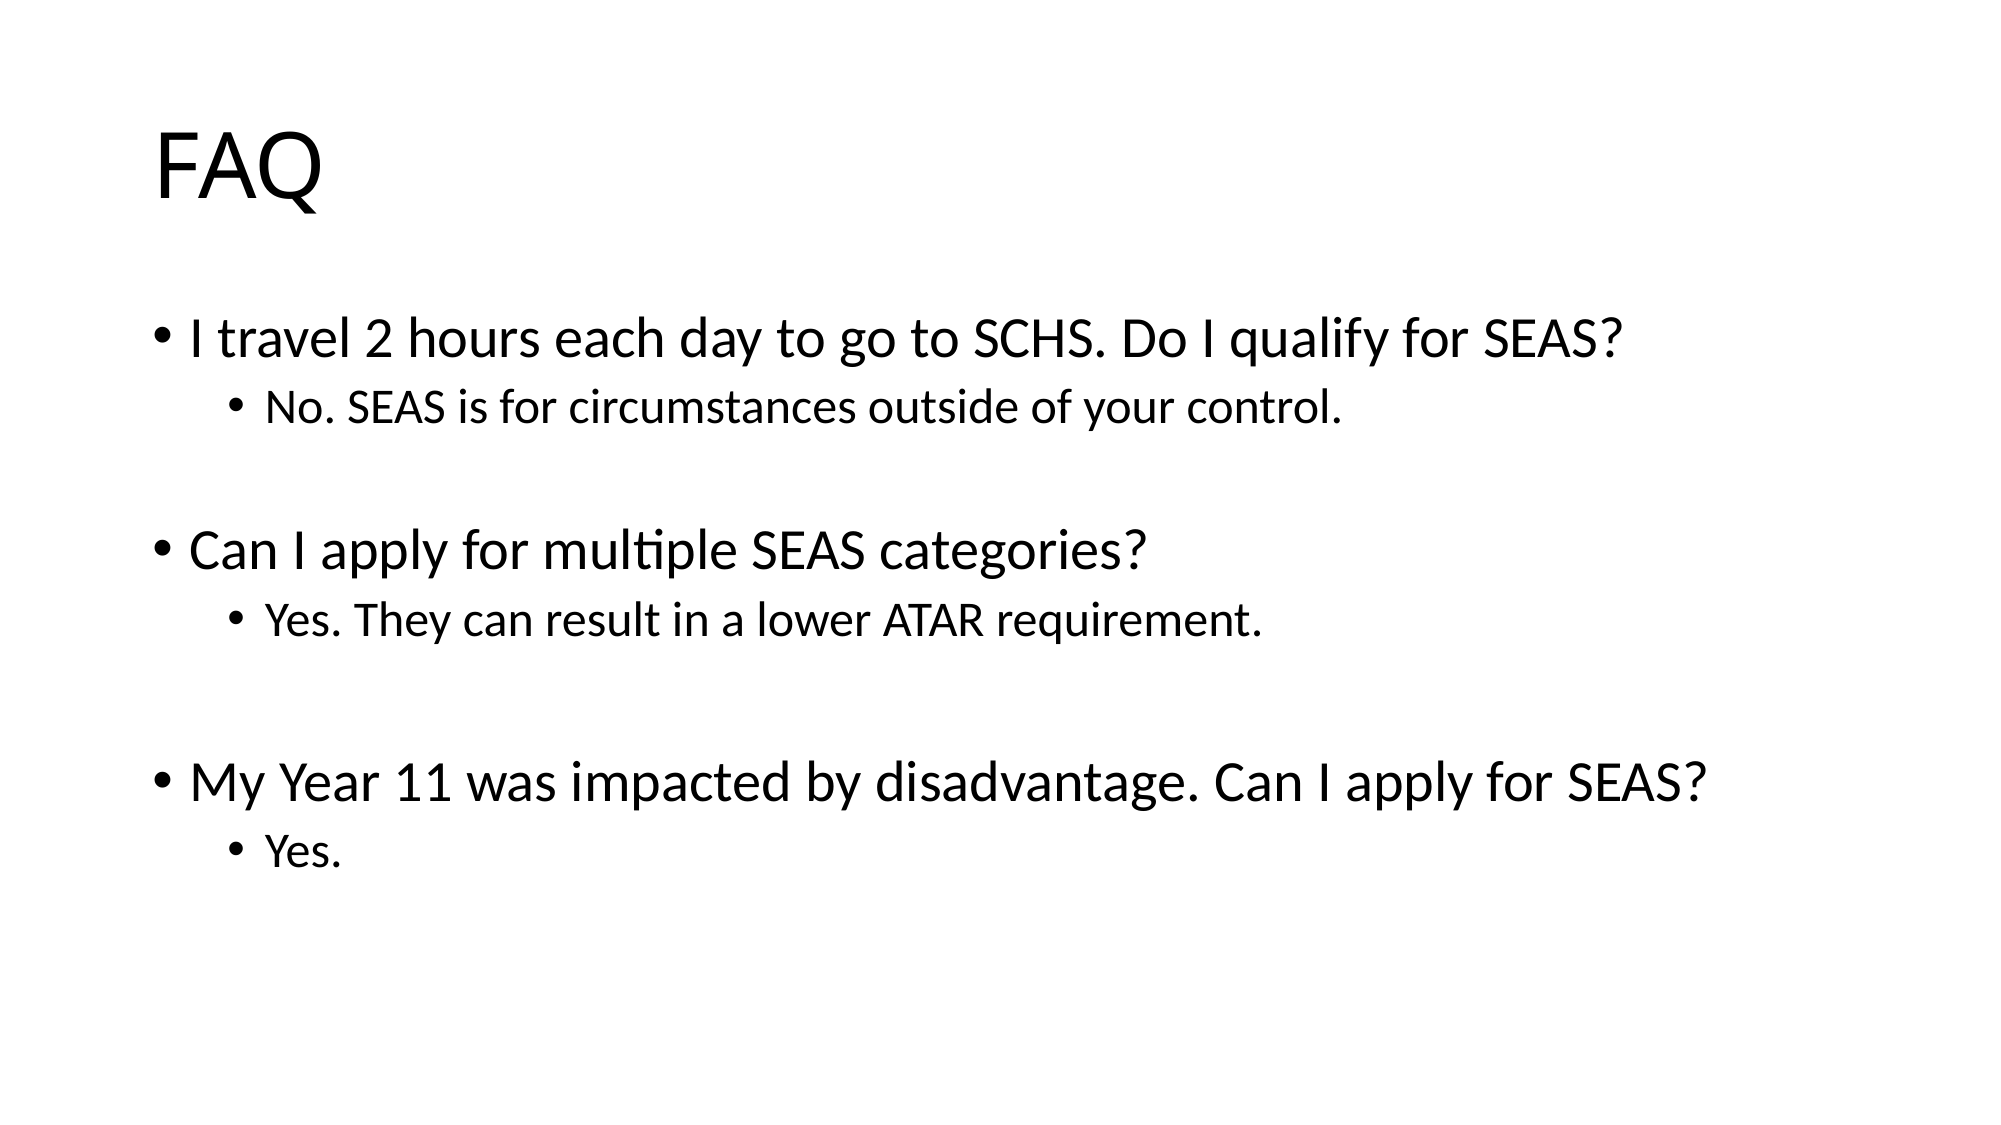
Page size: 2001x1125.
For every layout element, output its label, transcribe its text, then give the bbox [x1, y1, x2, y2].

list I travel 2 hours each day to go to SCHS. Do I qualify for SEAS? No. SEAS is for circumstances outside of your control. Can I apply for multiple SEAS categories? Yes. They can result in a lower ATAR requirement. My Year 11 was impacted by disadvantage. Can I apply for SEAS? Yes. [137, 299, 1863, 1014]
title FAQ [137, 59, 1863, 278]
